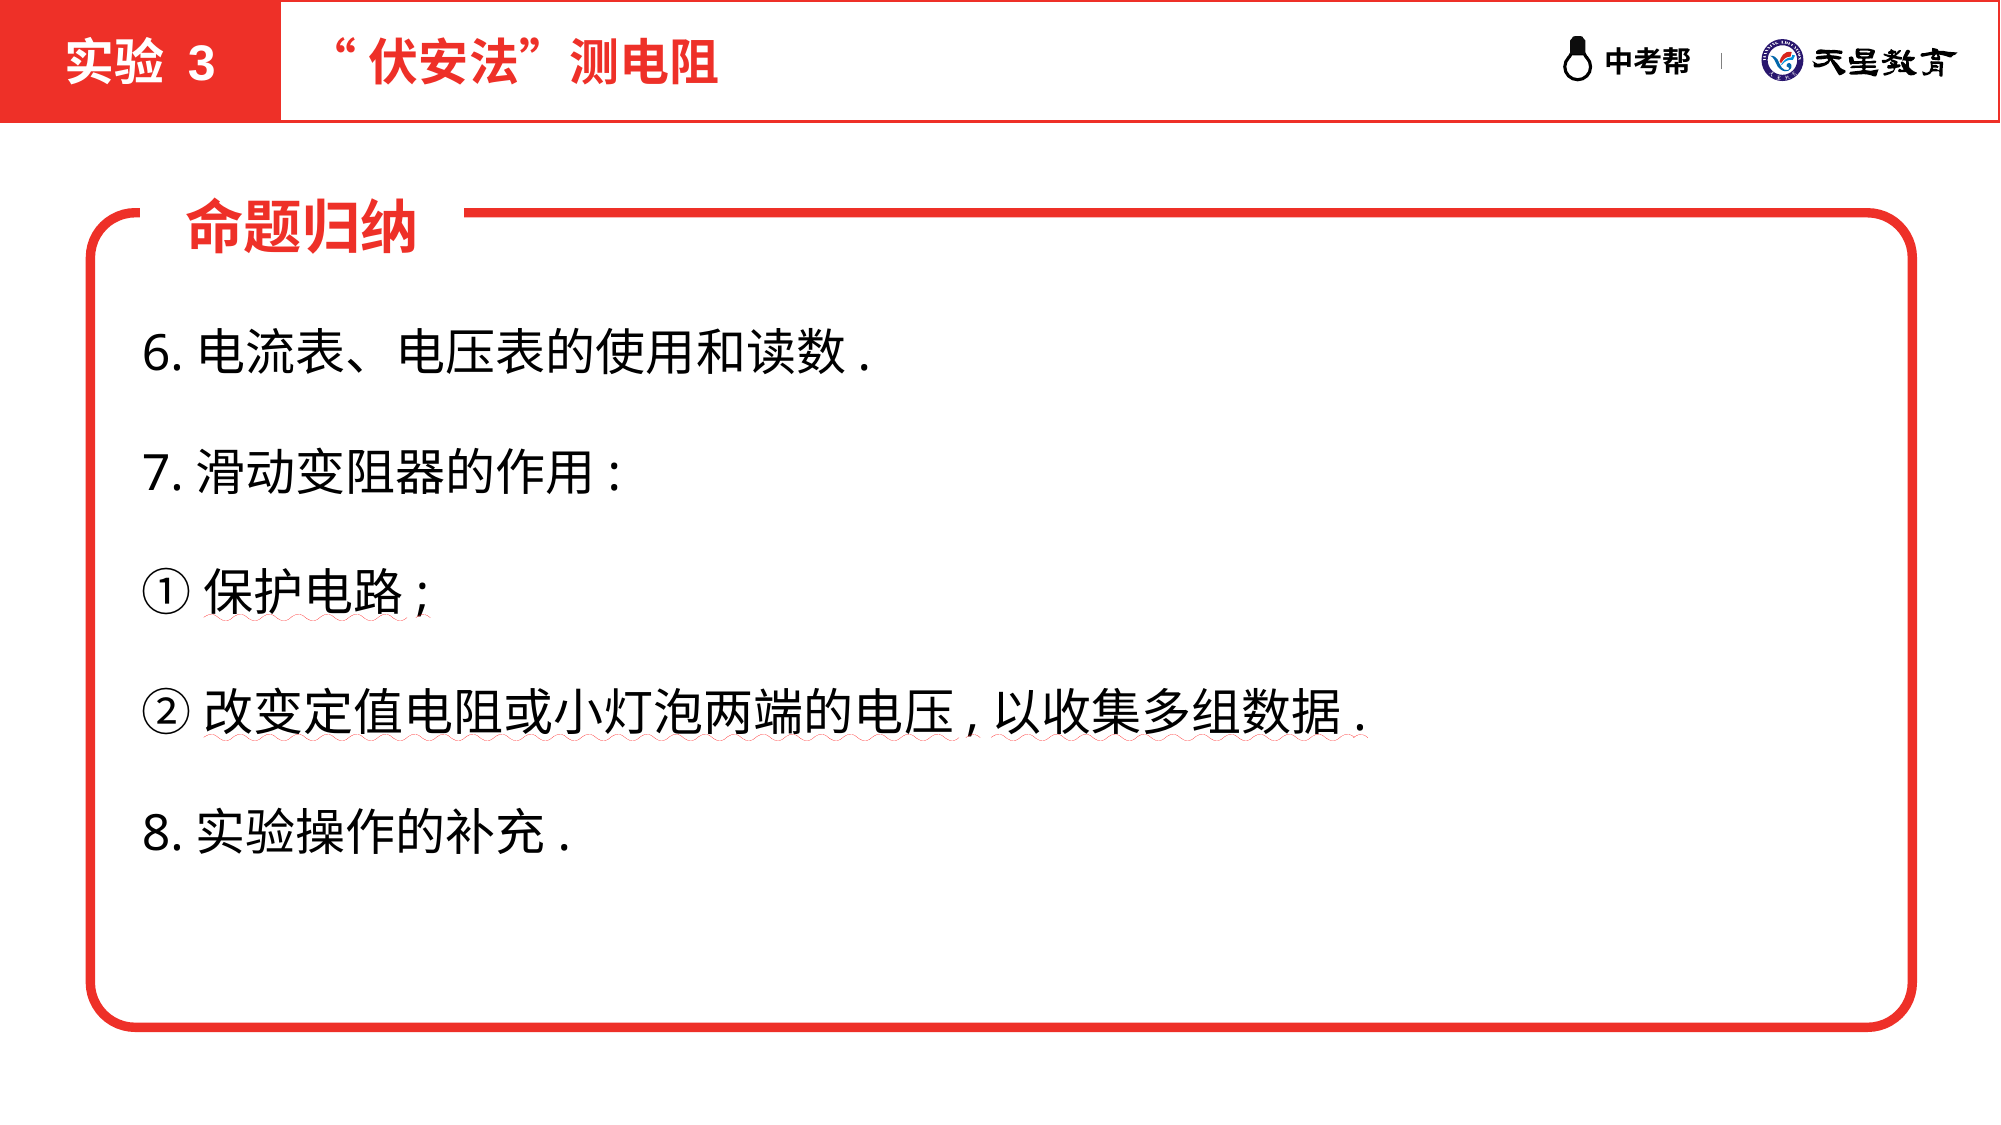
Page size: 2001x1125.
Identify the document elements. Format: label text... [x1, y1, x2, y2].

text_box [89, 211, 1914, 1029]
text_box 实验 3 [1, 0, 280, 122]
text_box 命题归纳 [140, 148, 464, 268]
text_box “伏安法”测电阻 [276, 0, 2000, 123]
